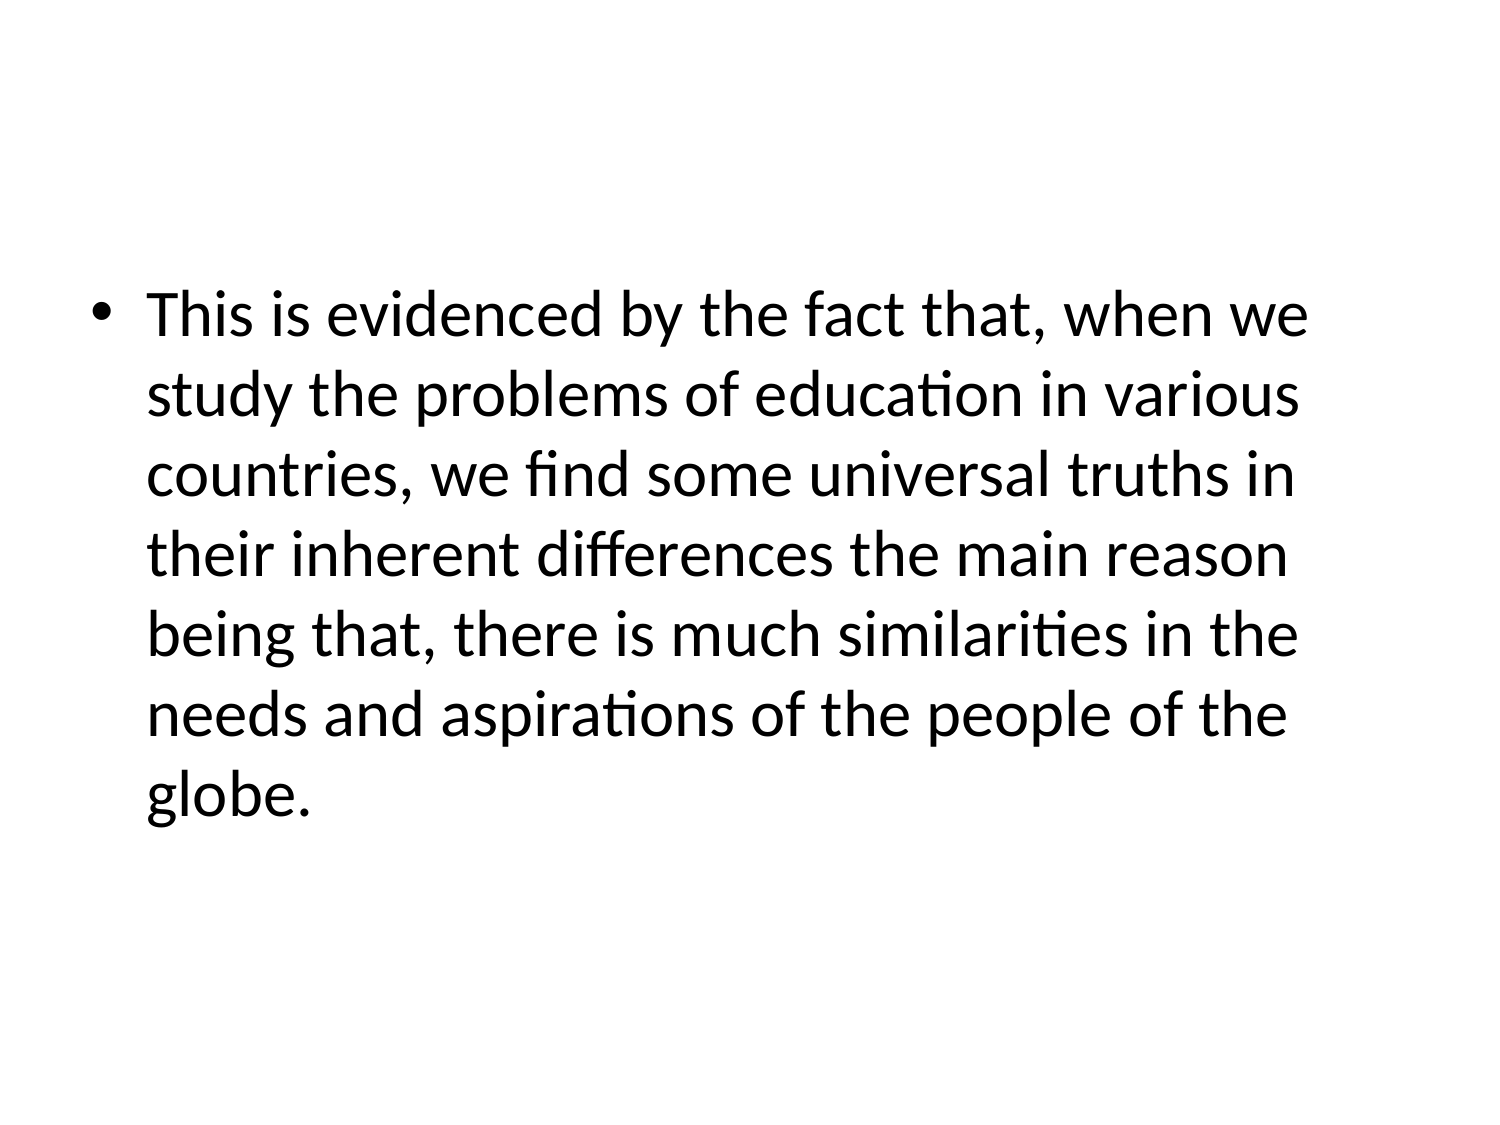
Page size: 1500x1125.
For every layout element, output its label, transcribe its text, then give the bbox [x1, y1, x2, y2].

list This is evidenced by the fact that, when we study the problems of education in various countries, we find some universal truths in their inherent differences the main reason being that, there is much similarities in the needs and aspirations of the people of the globe. [75, 262, 1425, 1005]
